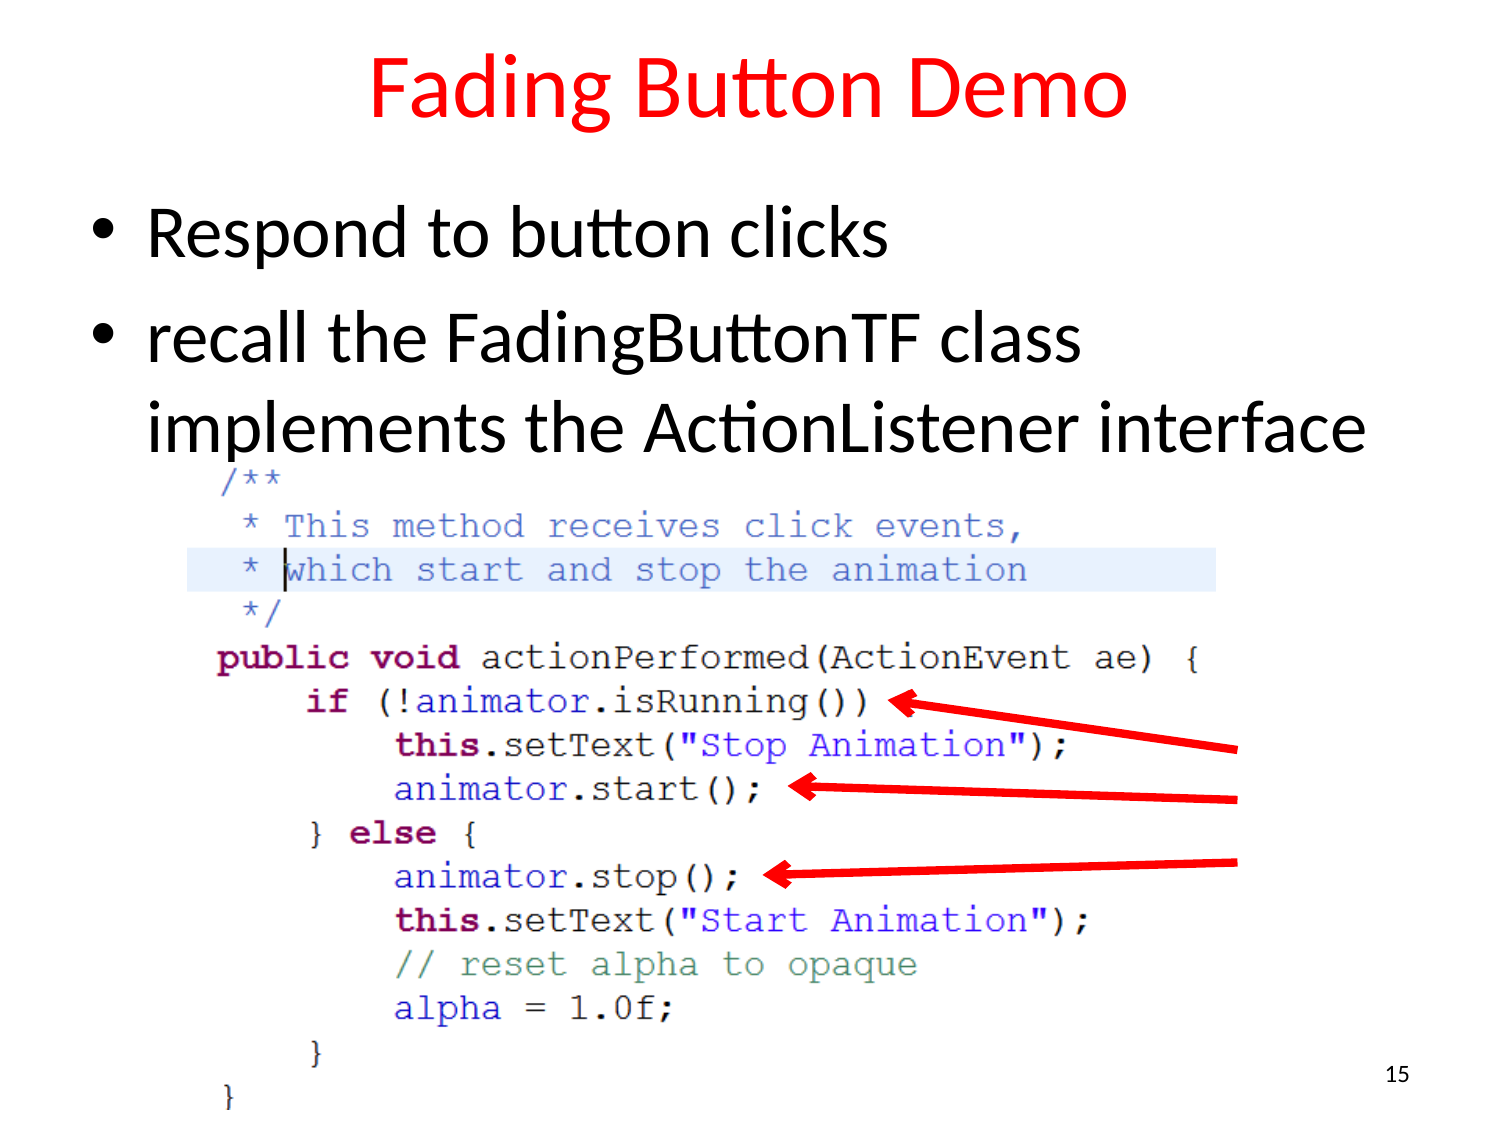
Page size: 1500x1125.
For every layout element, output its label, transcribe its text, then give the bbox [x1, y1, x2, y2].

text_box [887, 699, 1238, 751]
slide_number 15 [1219, 1042, 1425, 1103]
title Fading Button Demo [75, 0, 1425, 174]
list Respond to button clicks recall the FadingButtonTF class implements the ActionListener interface [75, 174, 1425, 1038]
picture [187, 462, 1216, 1110]
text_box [787, 785, 1238, 801]
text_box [762, 862, 1238, 876]
